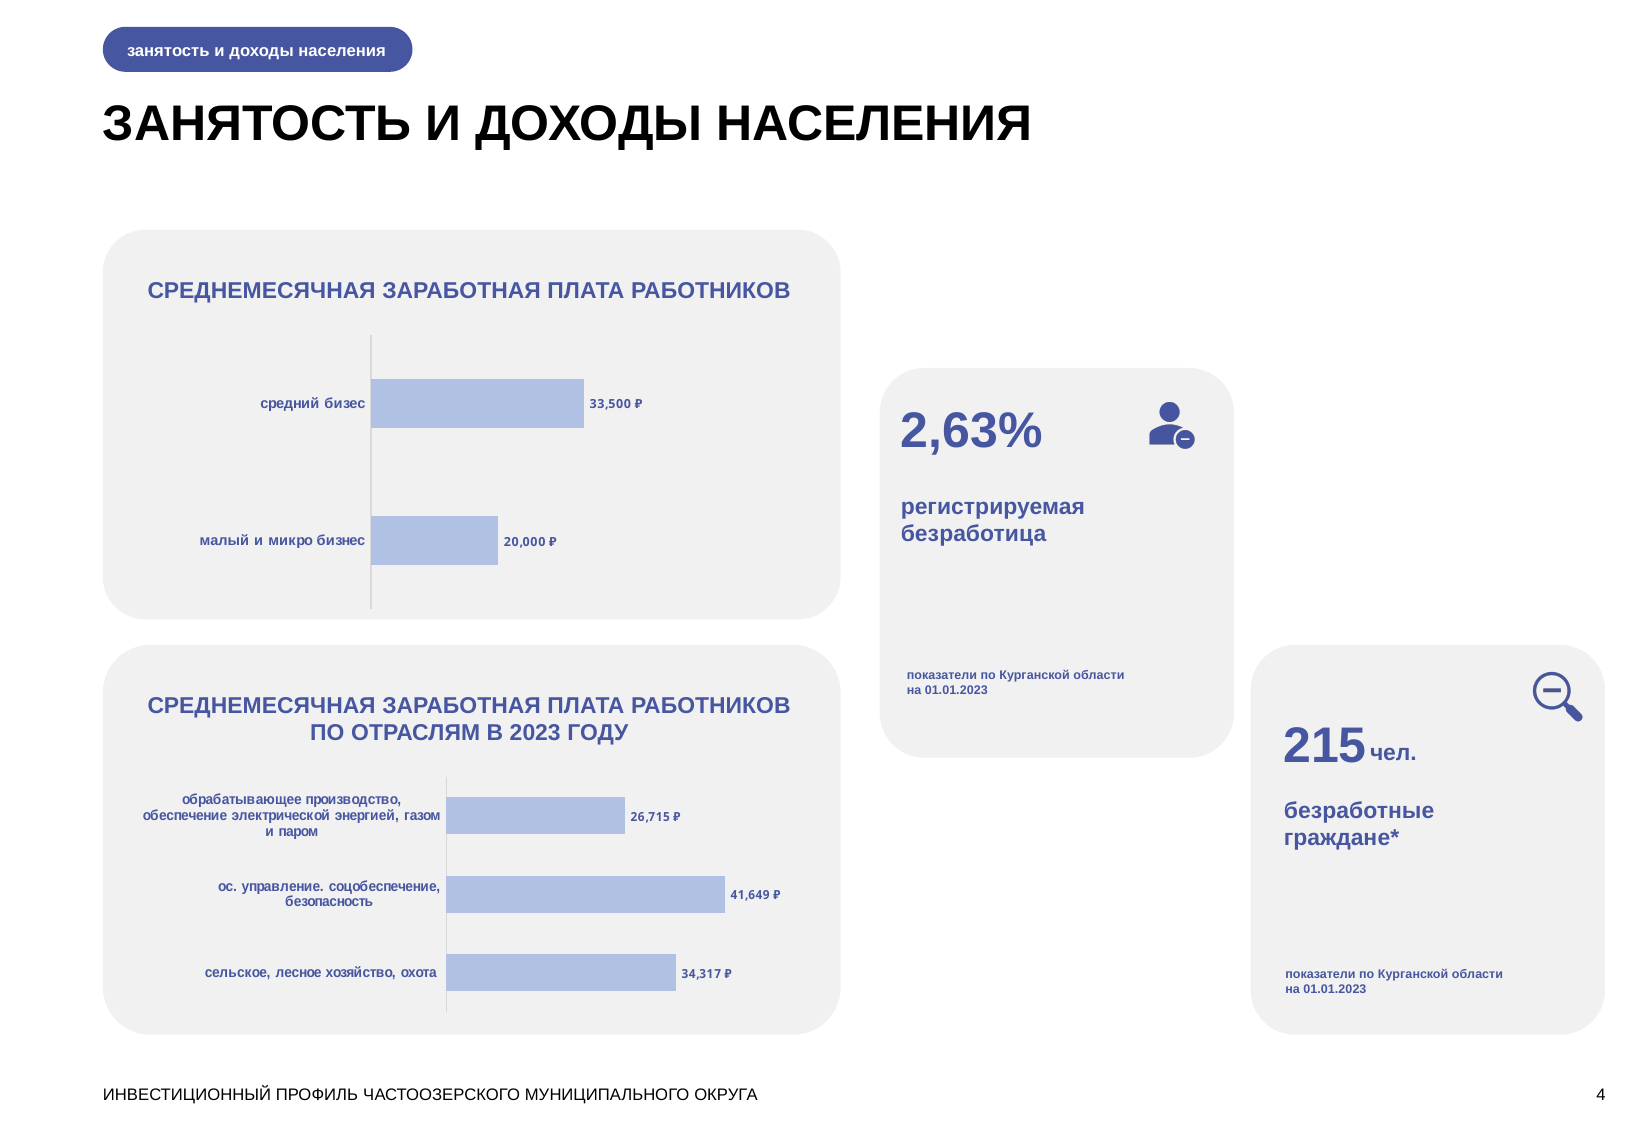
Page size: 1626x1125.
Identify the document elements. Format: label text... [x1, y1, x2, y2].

text_box 215 [1283, 712, 1369, 773]
text_box чел. [1370, 737, 1433, 766]
text_box регистрируемая безработица [900, 491, 1167, 547]
text_box показатели по Курганской области на 01.01.2023 [1285, 966, 1588, 997]
text_box СРЕДНЕМЕСЯЧНАЯ ЗАРАБОТНАЯ ПЛАТА РАБОТНИКОВ [102, 275, 836, 303]
picture [1528, 666, 1588, 726]
chart [137, 333, 680, 611]
slide_number 4 [1486, 1083, 1606, 1105]
text_box ИНВЕСТИЦИОННЫЙ ПРОФИЛЬ ЧАСТООЗЕРСКОГО МУНИЦИПАЛЬНОГО ОКРУГА [102, 1083, 1304, 1104]
text_box [878, 366, 1236, 759]
chart [142, 750, 781, 1035]
text_box [101, 643, 842, 1036]
text_box [1249, 643, 1606, 1036]
text_box показатели по Курганской области на 01.01.2023 [906, 666, 1173, 698]
picture [1142, 394, 1202, 455]
text_box [101, 228, 842, 621]
text_box СРЕДНЕМЕСЯЧНАЯ ЗАРАБОТНАЯ ПЛАТА РАБОТНИКОВ ПО ОТРАСЛЯМ В 2023 ГОДУ [102, 690, 836, 746]
text_box безработные граждане* [1283, 795, 1550, 851]
text_box 2,63% [900, 397, 1303, 458]
text_box занятость и доходы населения [101, 25, 414, 73]
text_box ЗАНЯТОСТЬ И ДОХОДЫ НАСЕЛЕНИЯ [102, 90, 1606, 151]
